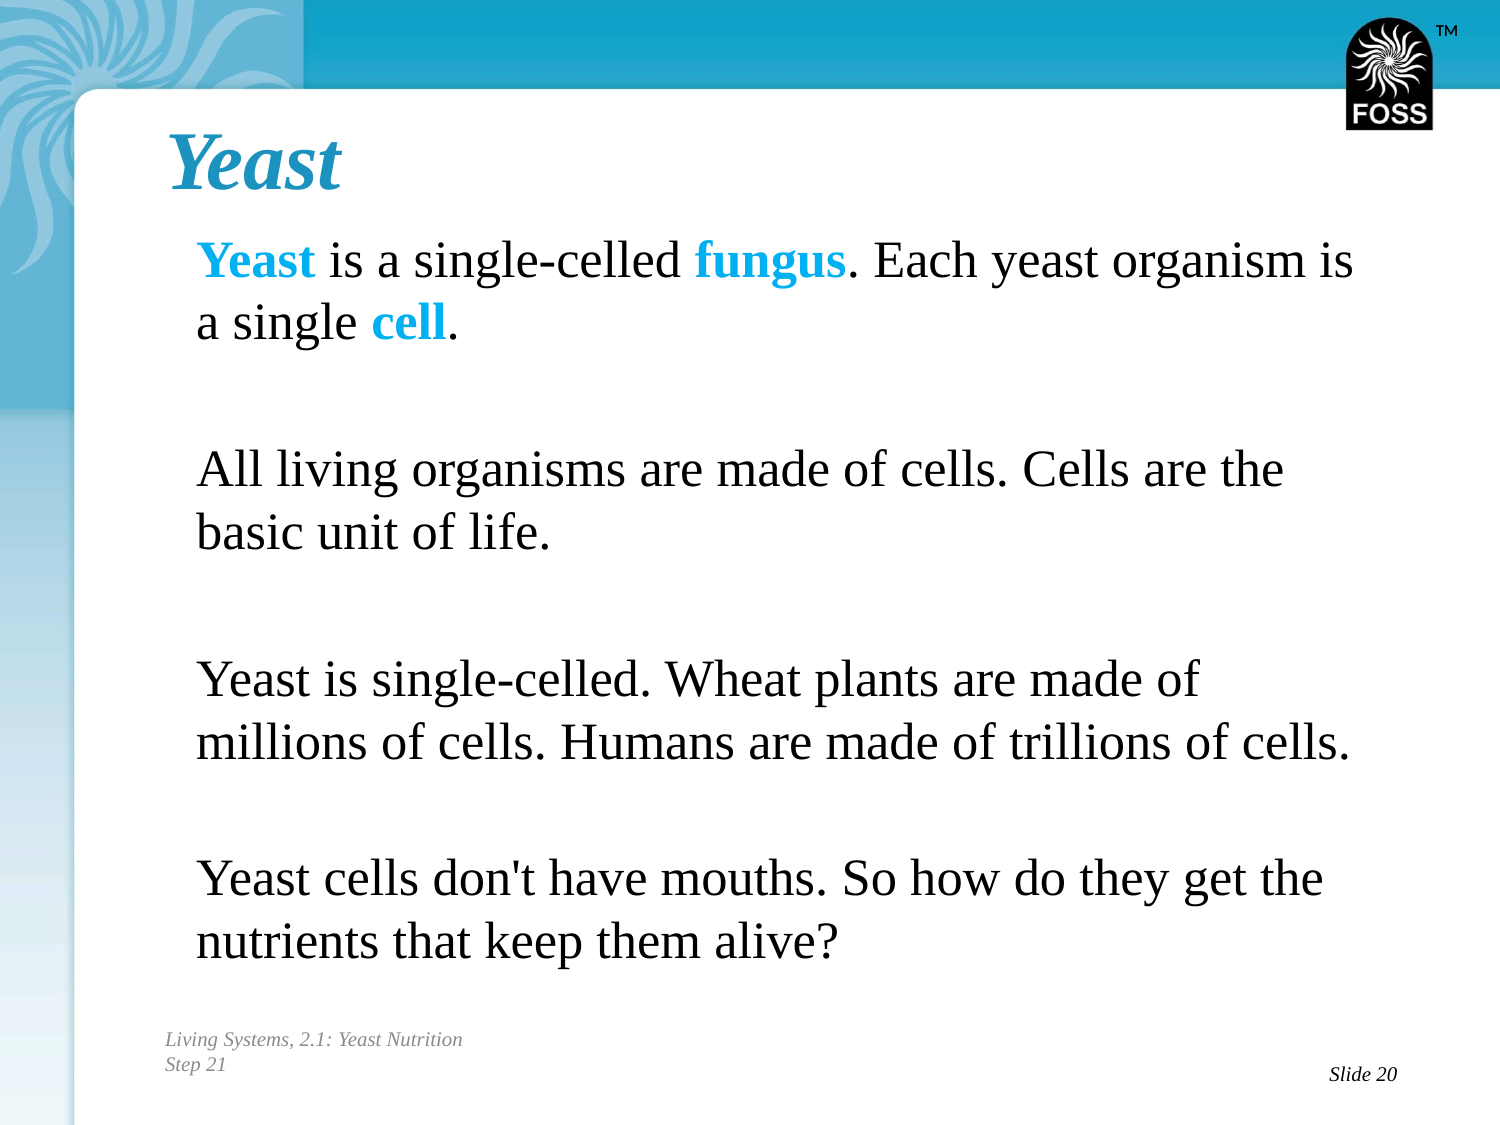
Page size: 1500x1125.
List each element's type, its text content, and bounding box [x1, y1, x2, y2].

picture [0, 0, 1500, 1125]
list Yeast is a single-celled fungus. Each yeast organism is a single cell. All living organisms are made of cells. Cells are the basic unit of life. Yeast is single-celled. Wheat plants are made of millions of cells. Humans are made of trillions of cells. Yeast cells don't have mouths. So how do they get the nutrients that keep them alive? [181, 217, 1382, 1028]
footer Living Systems, 2.1: Yeast Nutrition Step 21 [150, 1027, 825, 1074]
slide_number Slide 20 [1074, 1042, 1413, 1103]
title Yeast [150, 112, 1413, 200]
